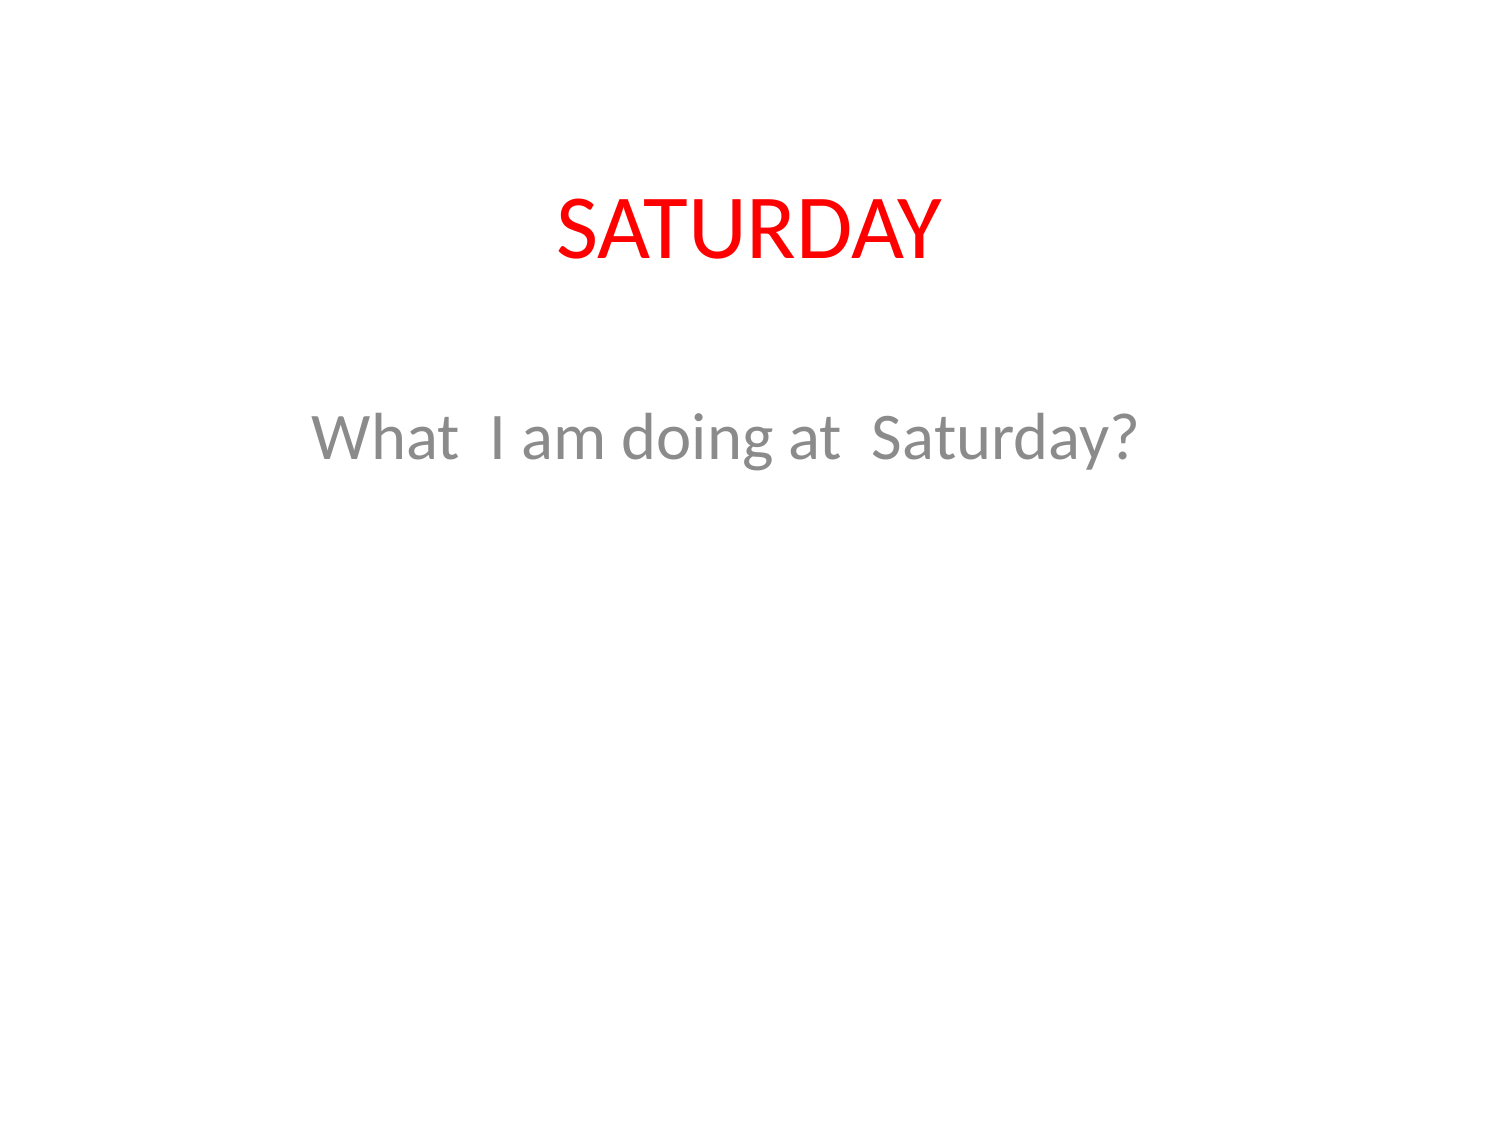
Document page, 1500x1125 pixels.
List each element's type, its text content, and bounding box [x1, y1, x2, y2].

title SATURDAY [112, 101, 1388, 343]
subtitle What I am doing at Saturday? [88, 385, 1365, 933]
